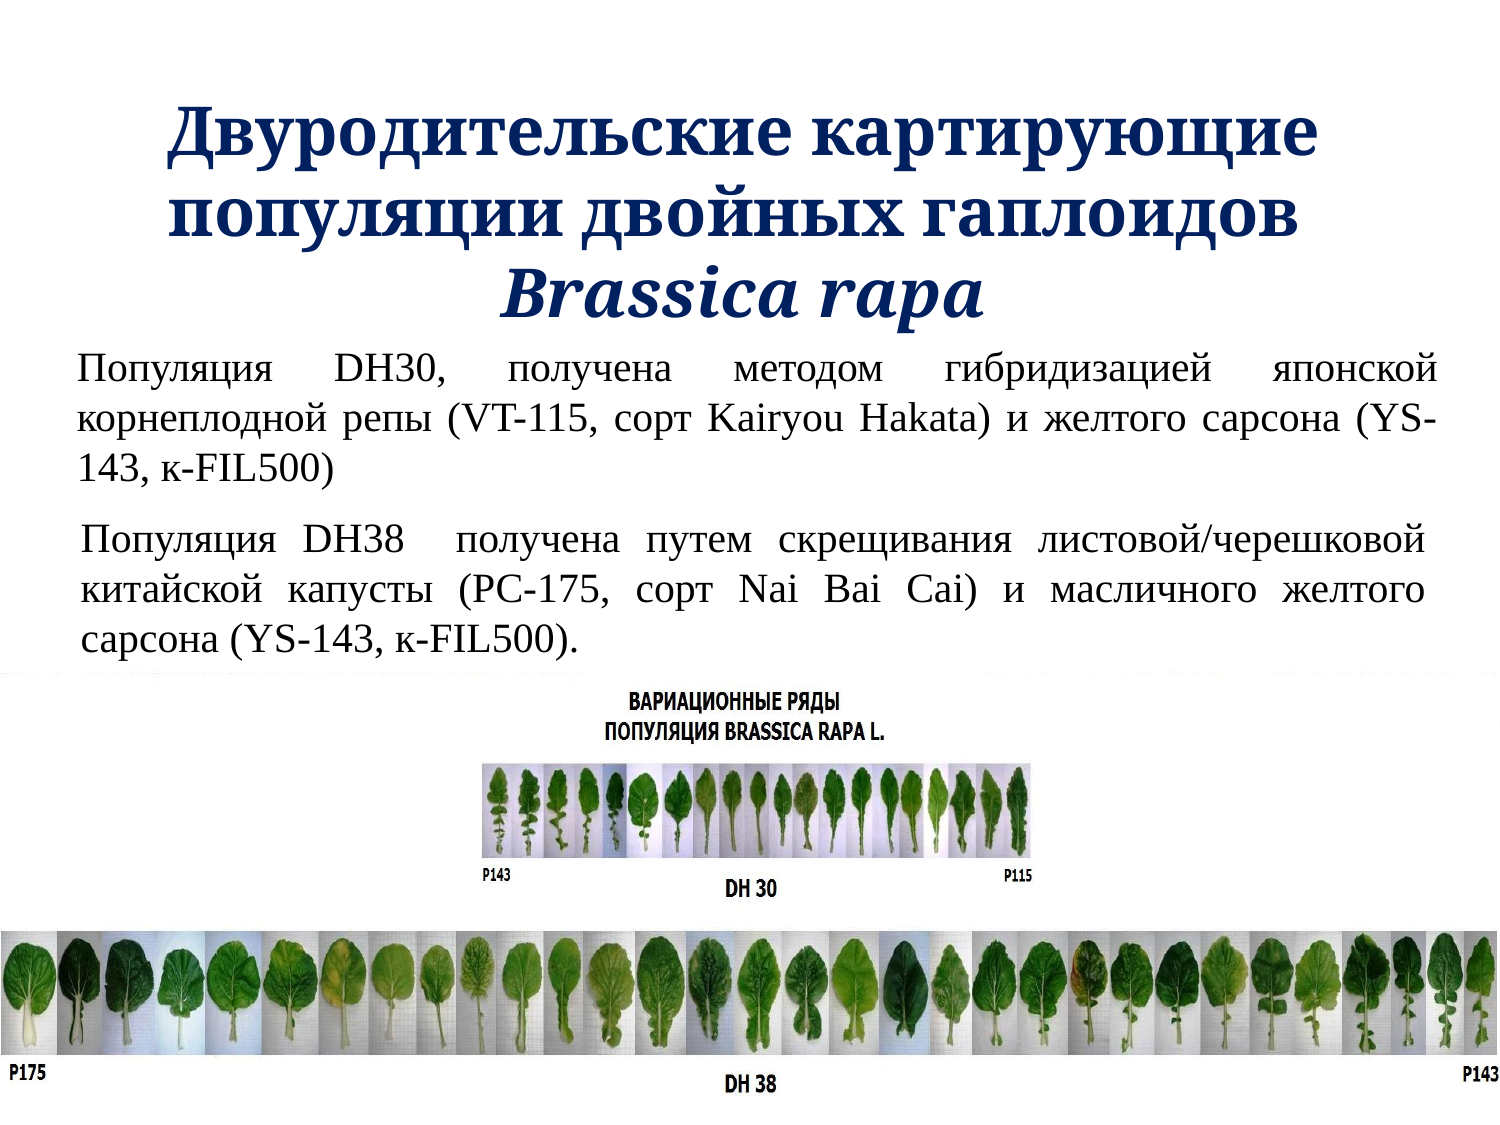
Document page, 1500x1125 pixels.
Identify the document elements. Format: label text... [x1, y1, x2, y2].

text_box Популяция DH30, получена методом гибридизацией японской корнеплодной репы (VT-115, сорт Kairyou Hakata) и желтого сарсона (YS-143, к-FIL500) [5, 308, 1453, 521]
title Двуродительские картирующие популяции двойных гаплоидов Brassica rapa [100, 78, 1388, 308]
list Популяция DH38 получена путем скрещивания листовой/черешковой китайской капусты (PC-175, сорт Nai Bai Cai) и масличного желтого сарсона (YS-143, к-FIL500). [5, 521, 1441, 671]
picture [0, 671, 1500, 1125]
